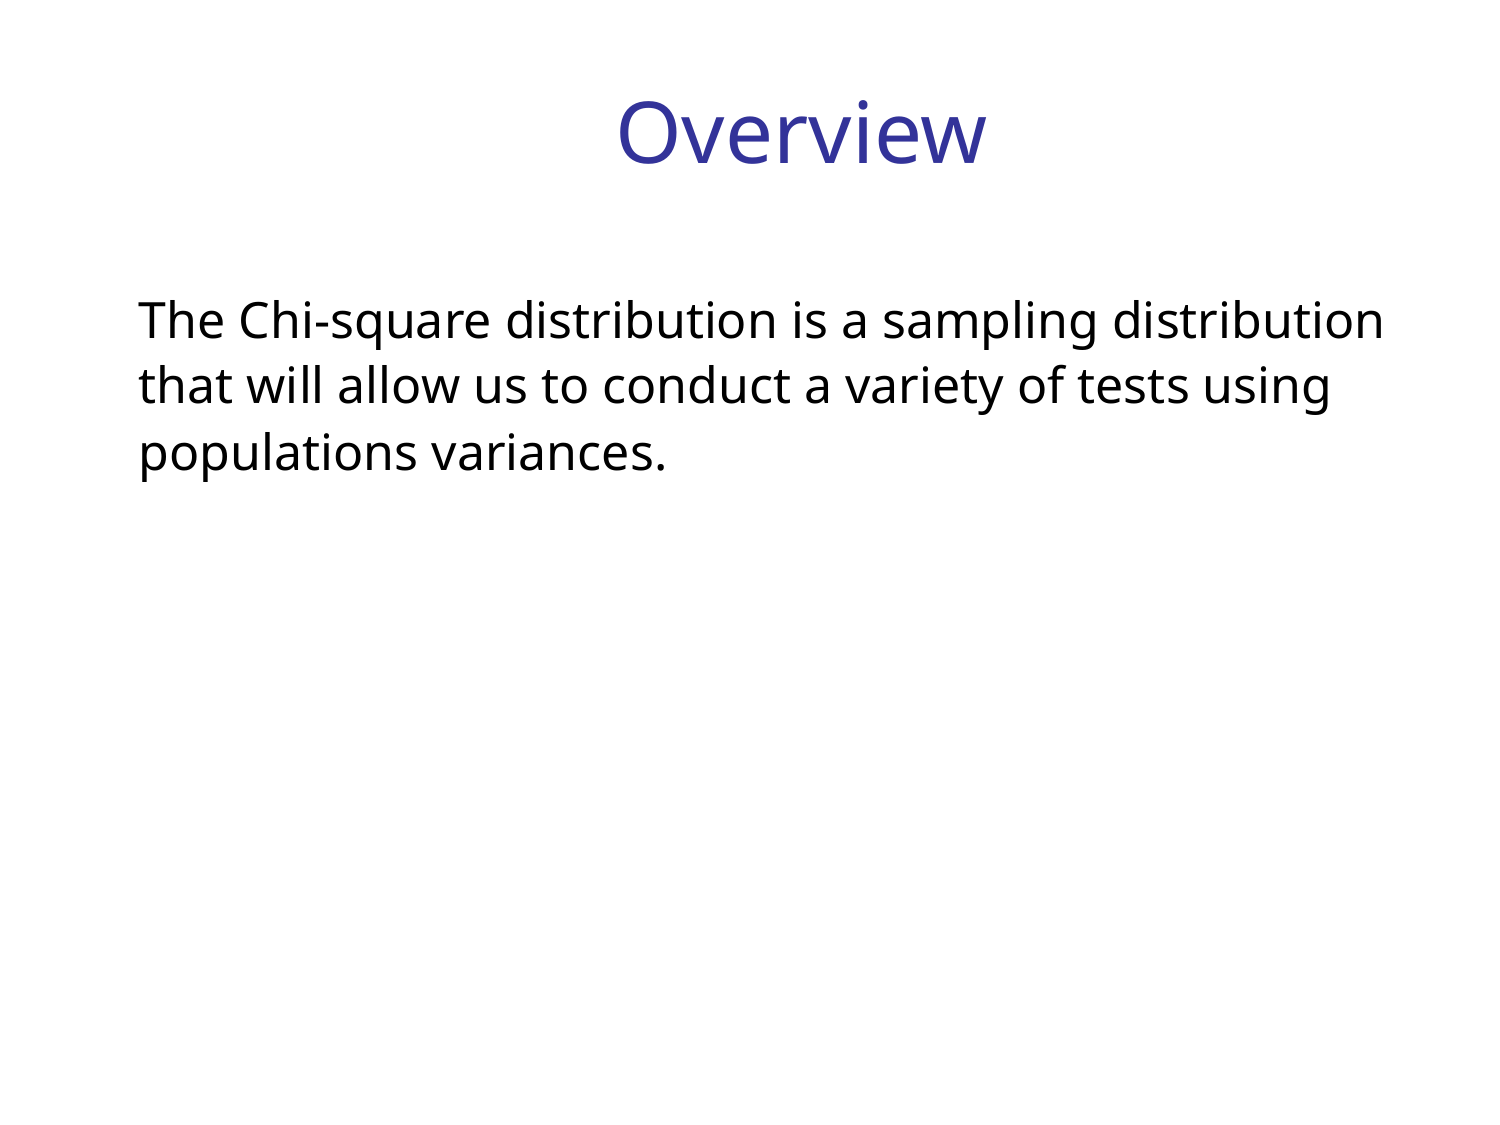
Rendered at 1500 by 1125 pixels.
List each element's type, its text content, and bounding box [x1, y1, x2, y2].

title Overview [162, 62, 1441, 188]
list The Chi-square distribution is a sampling distribution that will allow us to conduct a variety of tests using populations variances. [125, 275, 1413, 1038]
